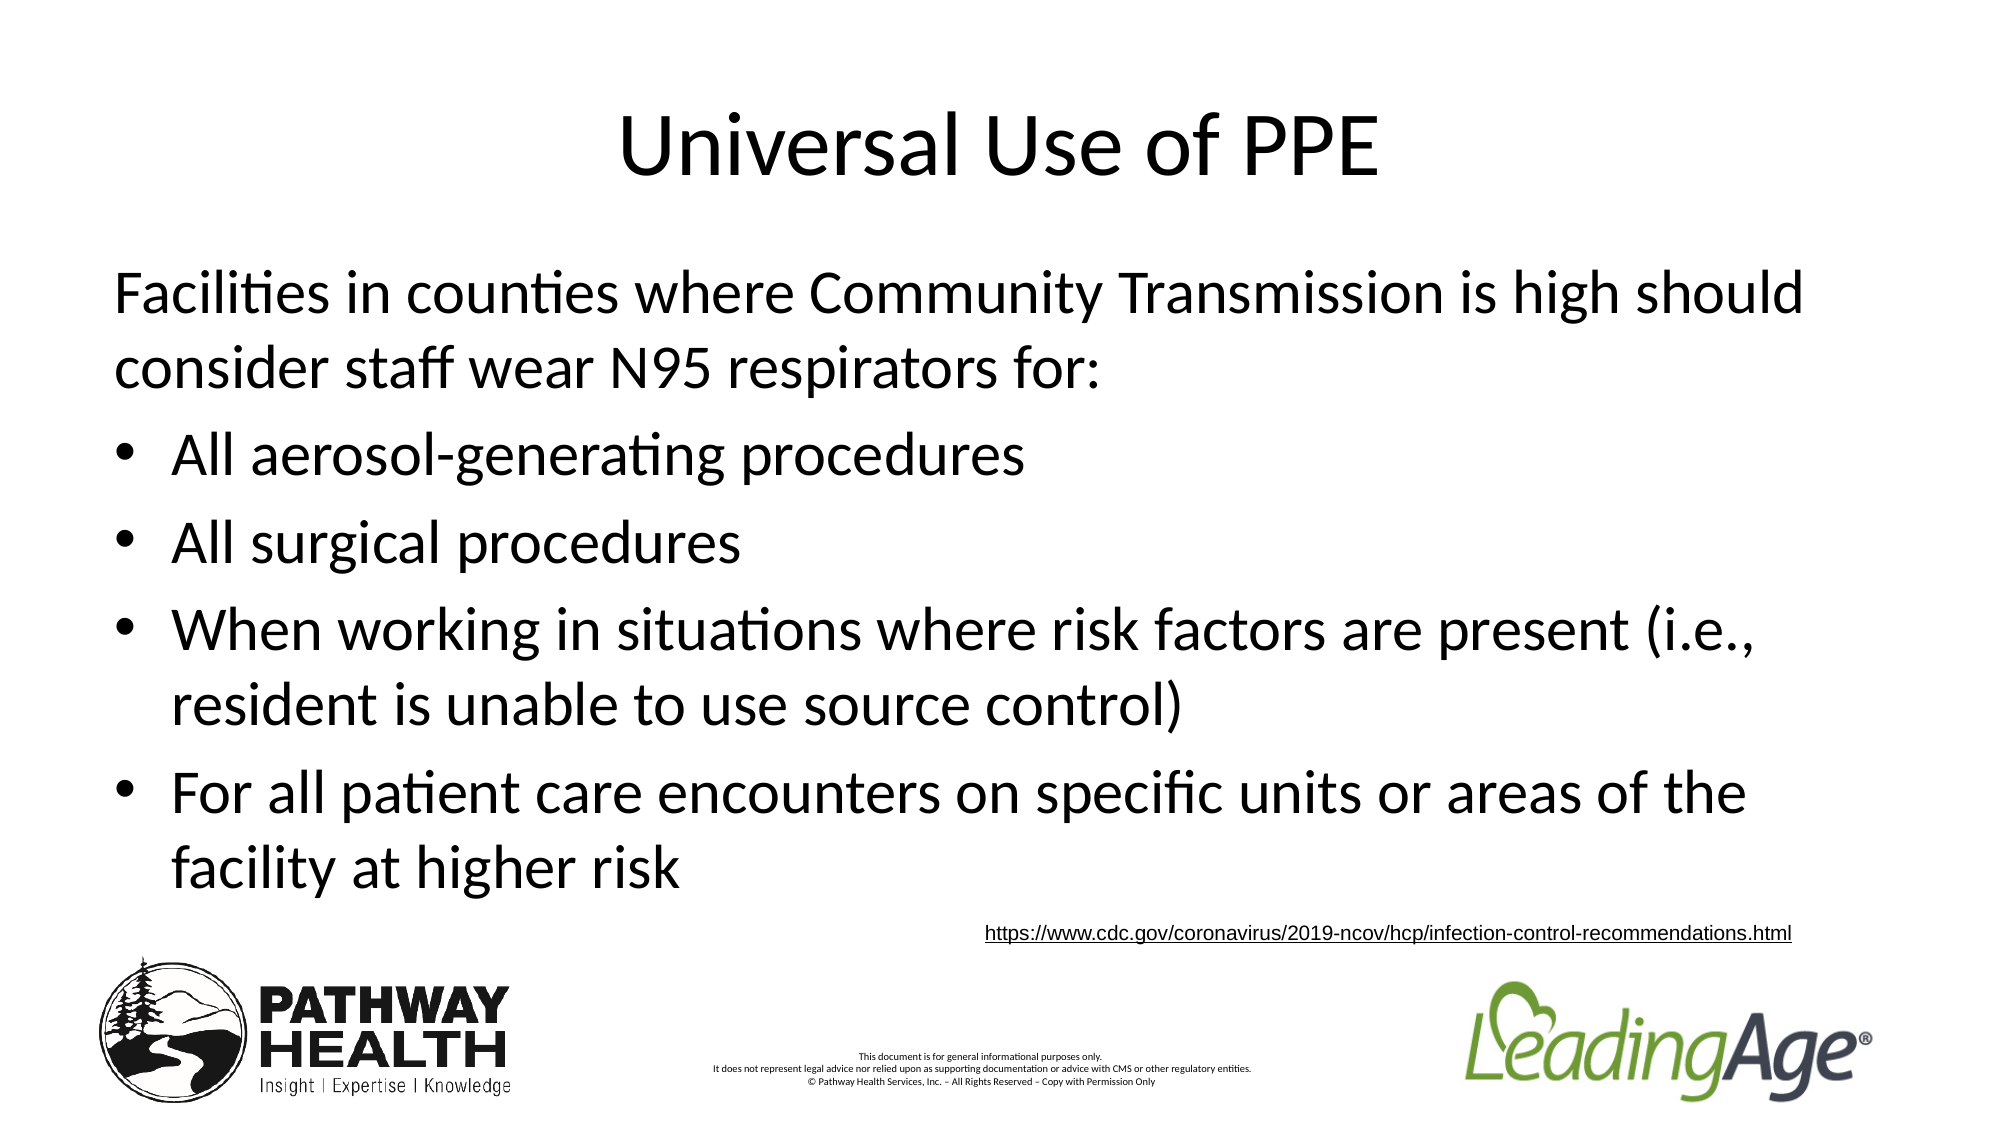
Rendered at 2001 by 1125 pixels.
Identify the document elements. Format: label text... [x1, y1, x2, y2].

picture [99, 986, 510, 1103]
text_box https://www.cdc.gov/coronavirus/2019-ncov/hcp/infection-control-recommendations.html [824, 912, 1813, 953]
list Facilities in counties where Community Transmission is high should consider staff wear N95 respirators for: All aerosol-generating procedures All surgical procedures When working in situations where risk factors are present (i.e., resident is unable to use source control) For all patient care encounters on specific units or areas of the facility at higher risk [99, 243, 1900, 986]
title Universal Use of PPE [99, 45, 1900, 233]
picture [1450, 986, 1883, 1116]
